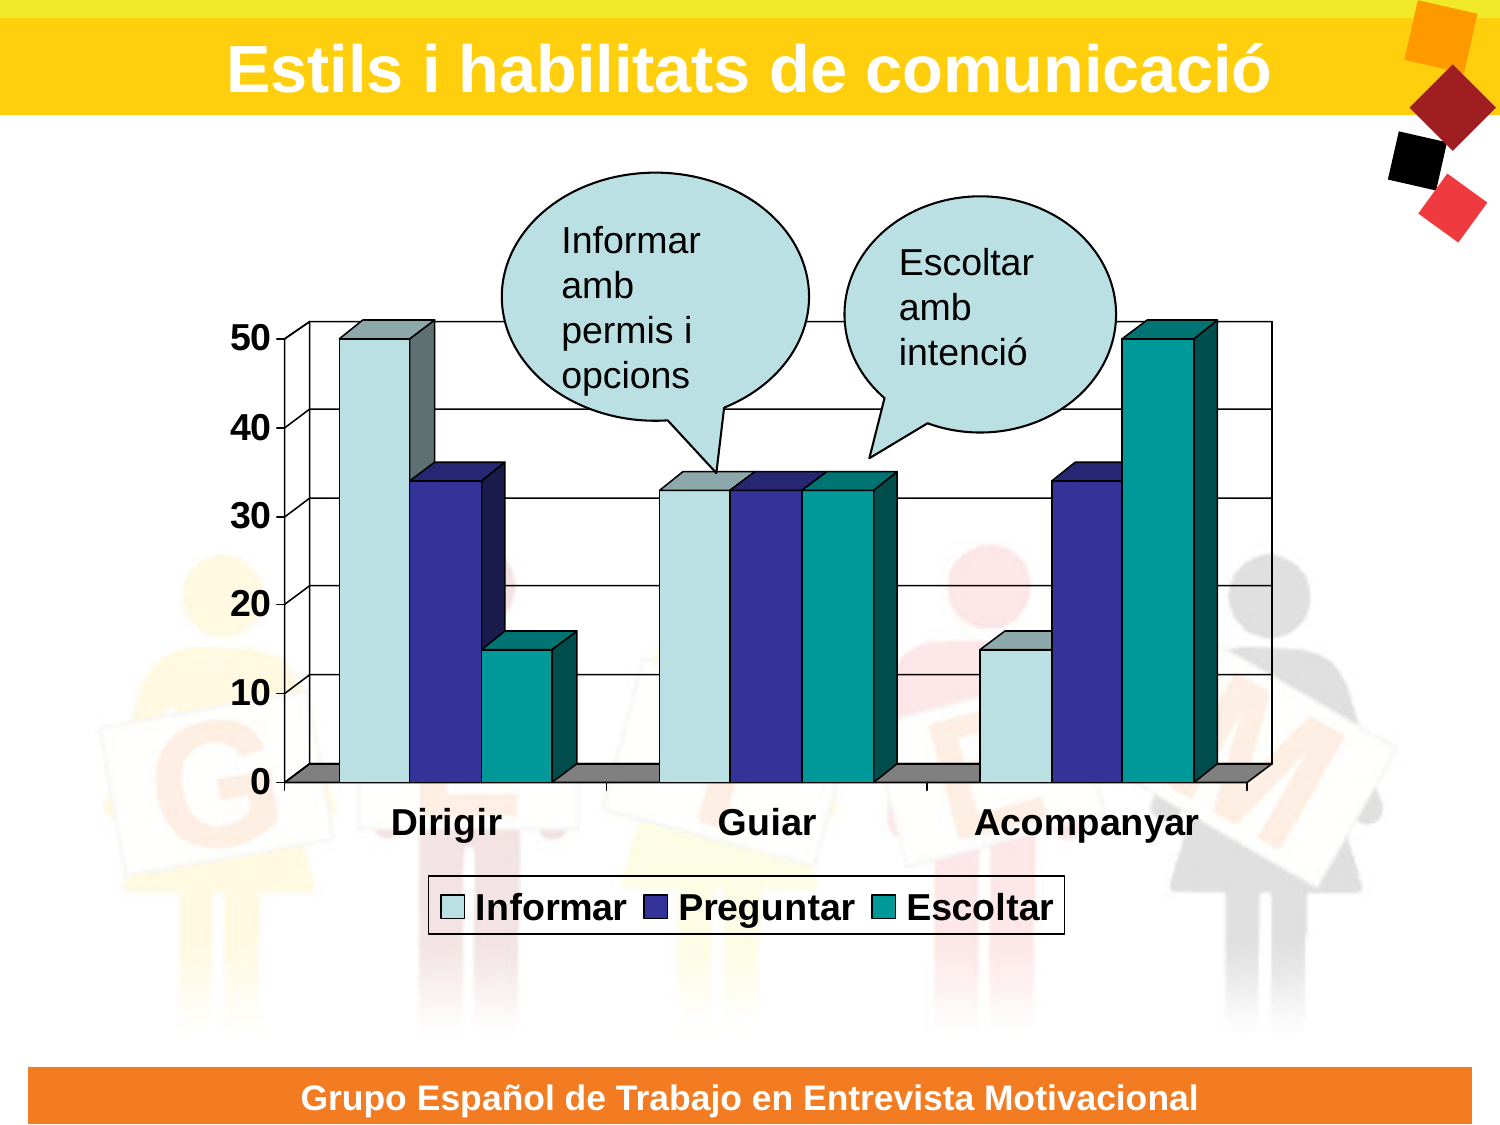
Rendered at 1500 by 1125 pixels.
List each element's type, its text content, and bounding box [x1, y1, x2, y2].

text_box Escoltar amb intenció [850, 196, 1110, 279]
picture [88, 525, 1412, 1067]
text_box Informar amb permis i opcions [503, 172, 808, 279]
text_box Estils i habilitats de comunicació [74, 19, 1425, 114]
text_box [126, 280, 1370, 949]
